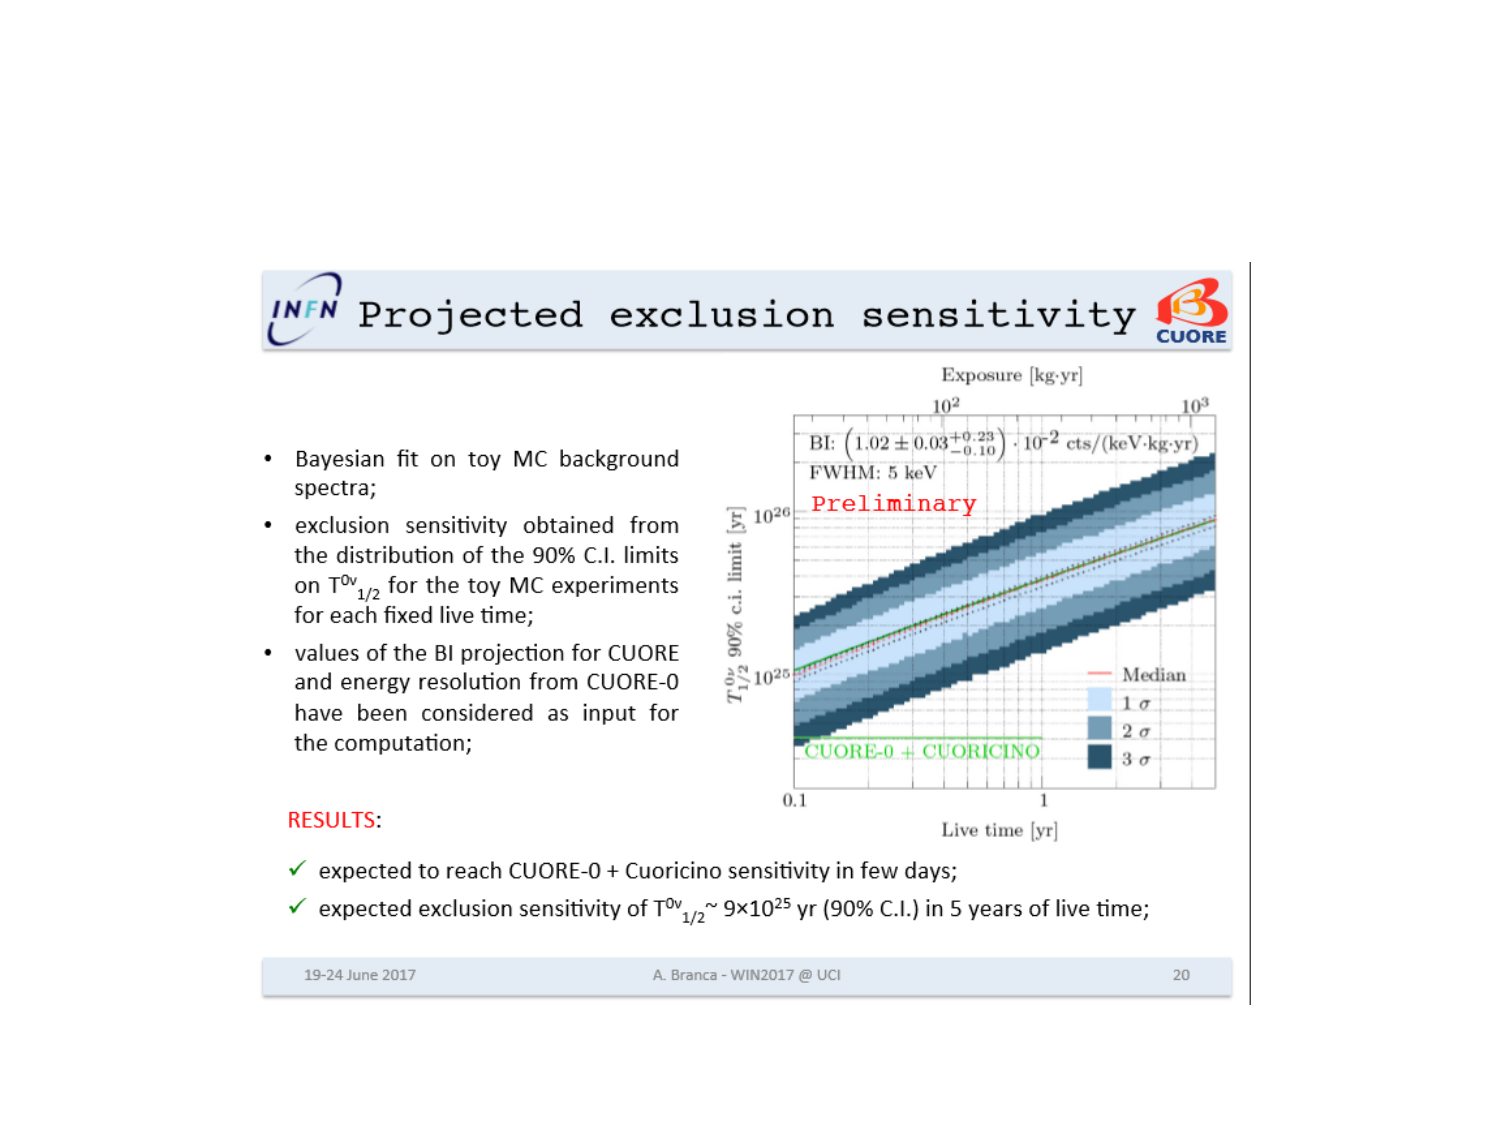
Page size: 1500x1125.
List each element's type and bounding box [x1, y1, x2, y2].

list [248, 262, 1251, 1006]
